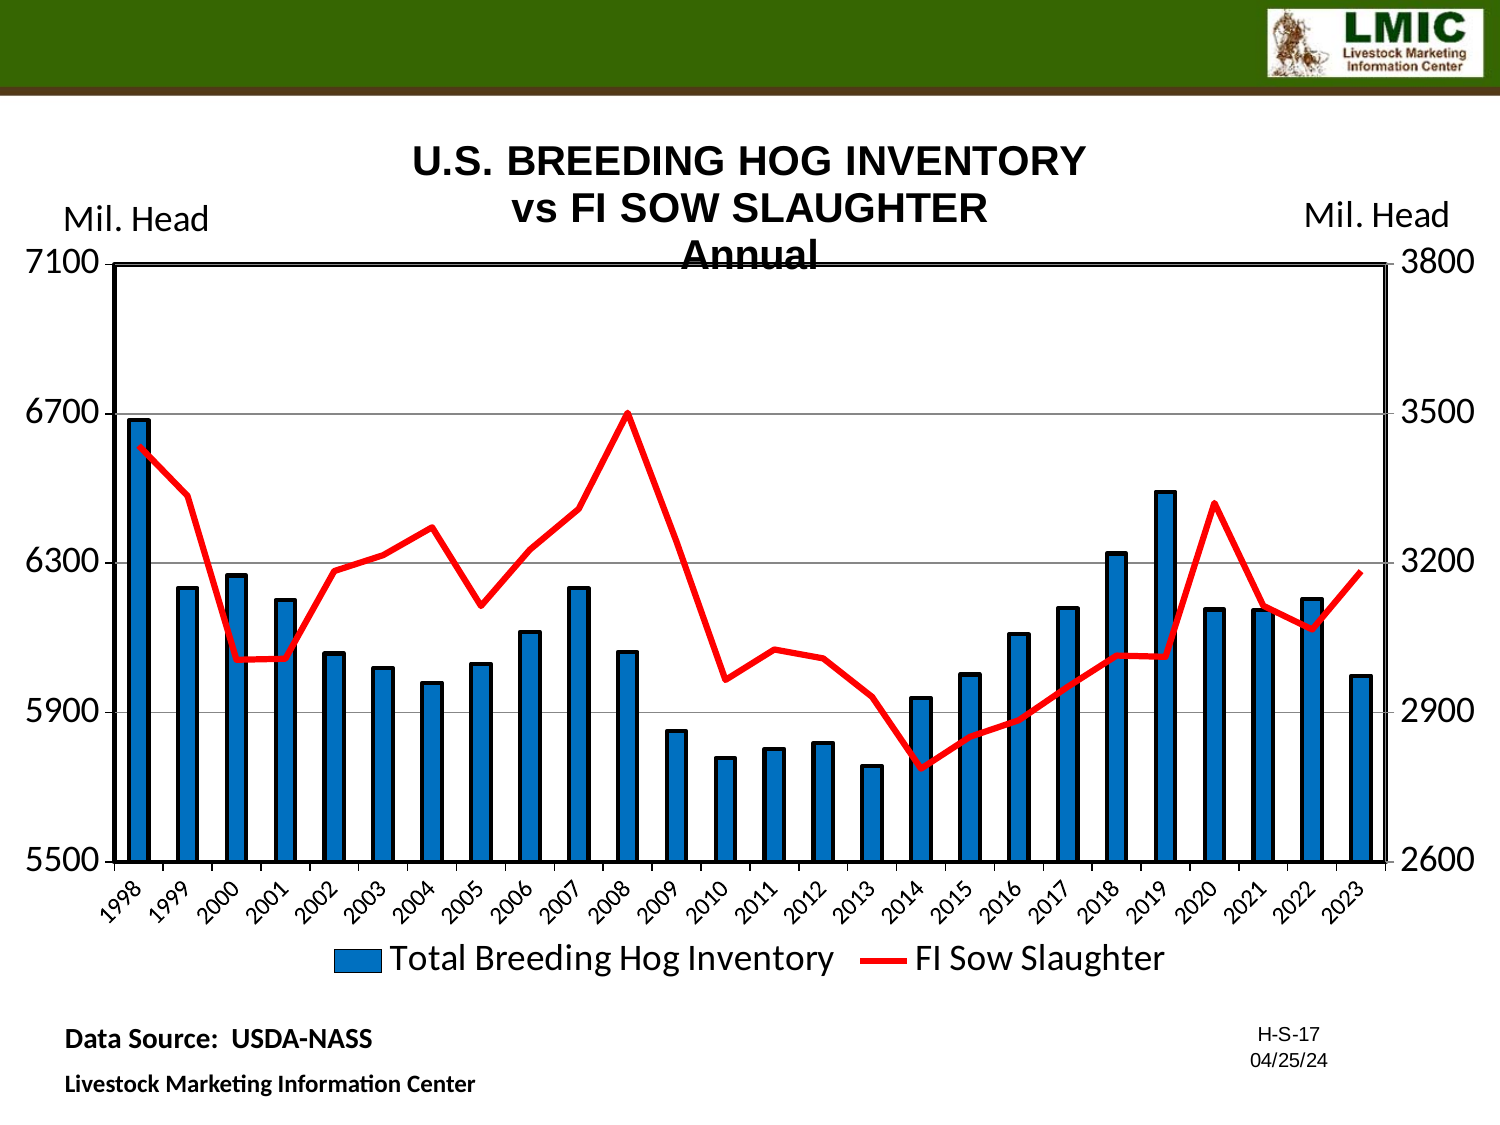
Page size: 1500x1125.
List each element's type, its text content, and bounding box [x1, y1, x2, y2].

chart [24, 99, 1476, 988]
picture [0, 0, 1500, 1125]
text_box Data Source: USDA-NASS Livestock Marketing Information Center [49, 1012, 725, 1105]
